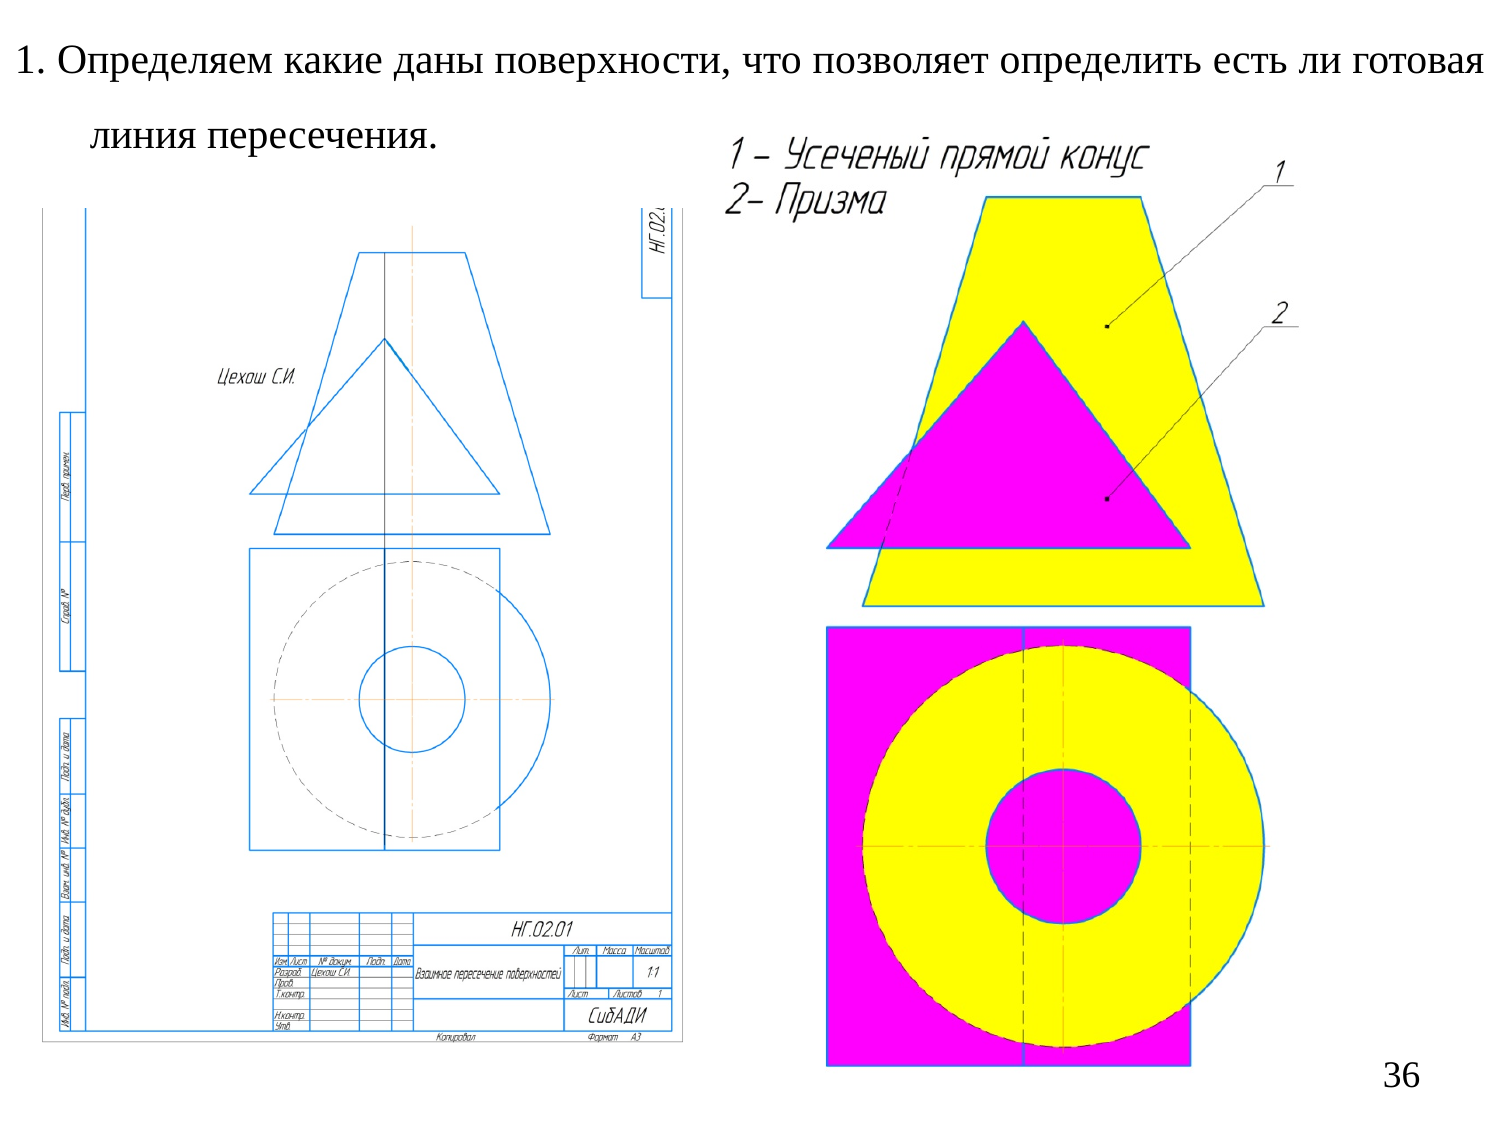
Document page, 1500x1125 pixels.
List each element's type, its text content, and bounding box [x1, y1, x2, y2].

picture [714, 113, 1360, 1083]
picture [41, 207, 684, 1043]
text_box 36 [1085, 1042, 1436, 1103]
text_box 1. Определяем какие даны поверхности, что позволяет определить есть ли готовая линия пересечения. [0, 0, 1500, 165]
